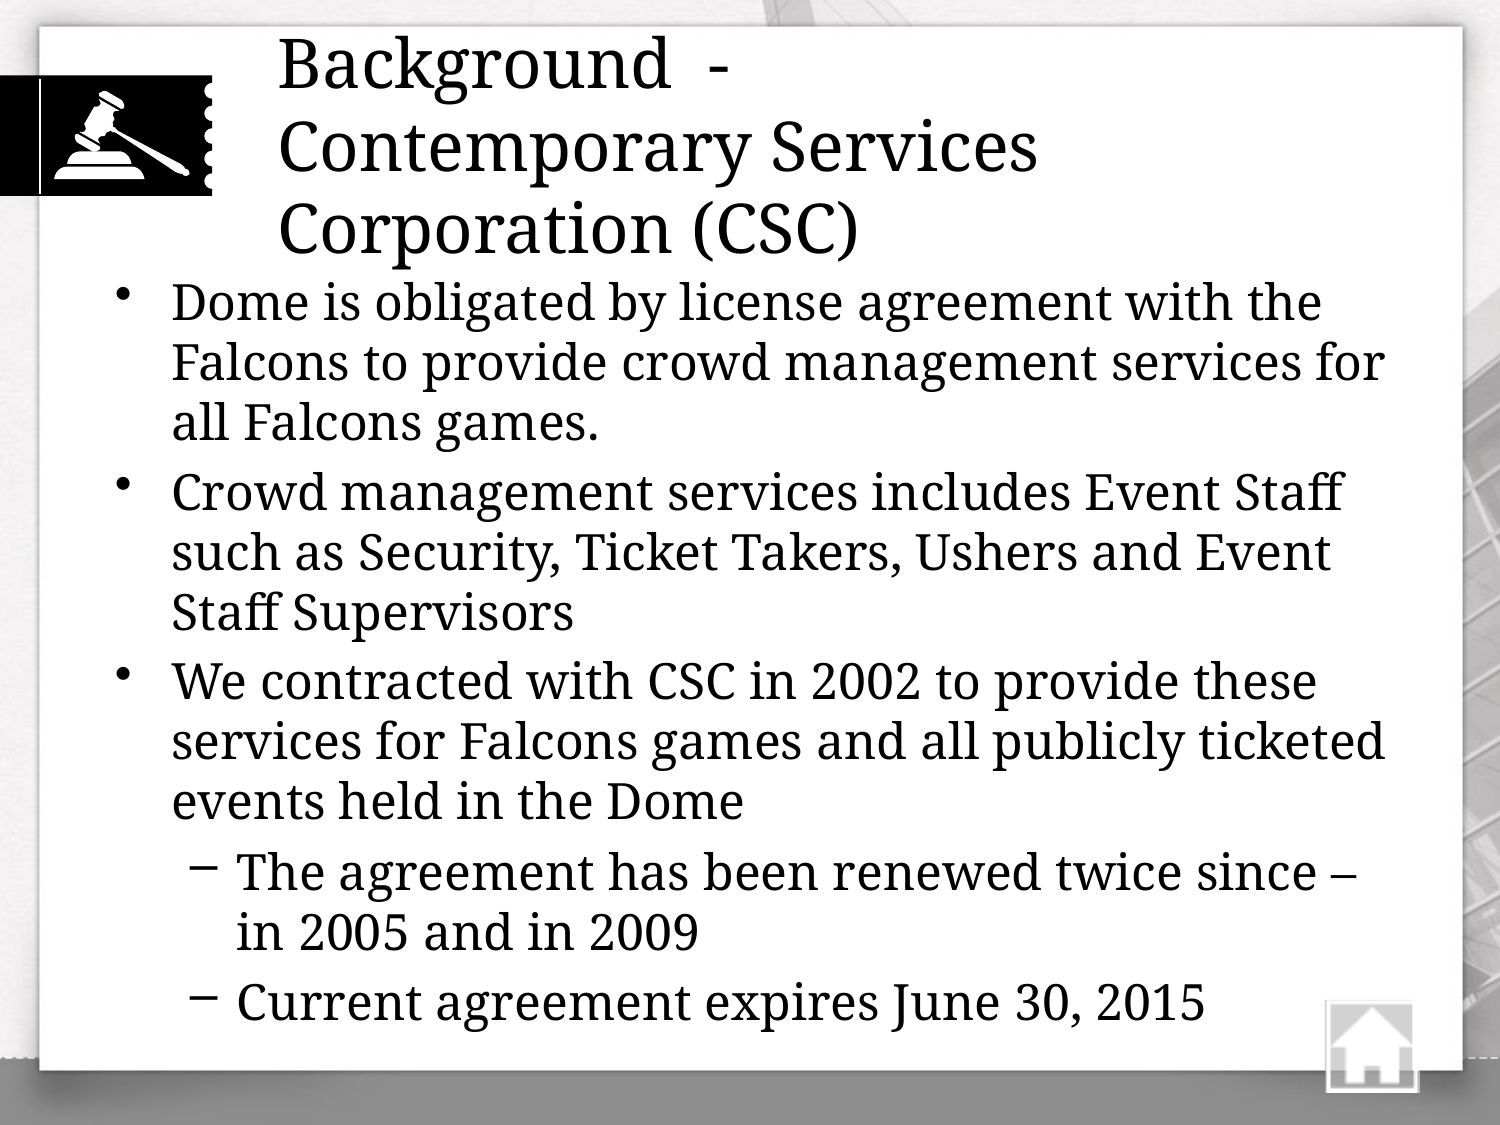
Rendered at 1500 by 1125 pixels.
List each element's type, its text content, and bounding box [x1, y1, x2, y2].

picture [0, 0, 1500, 1125]
list Dome is obligated by license agreement with the Falcons to provide crowd management services for all Falcons games. Crowd management services includes Event Staff such as Security, Ticket Takers, Ushers and Event Staff Supervisors We contracted with CSC in 2002 to provide these services for Falcons games and all publicly ticketed events held in the Dome The agreement has been renewed twice since – in 2005 and in 2009 Current agreement expires June 30, 2015 [99, 262, 1426, 1038]
title Background - Contemporary Services Corporation (CSC) [262, 62, 1238, 226]
